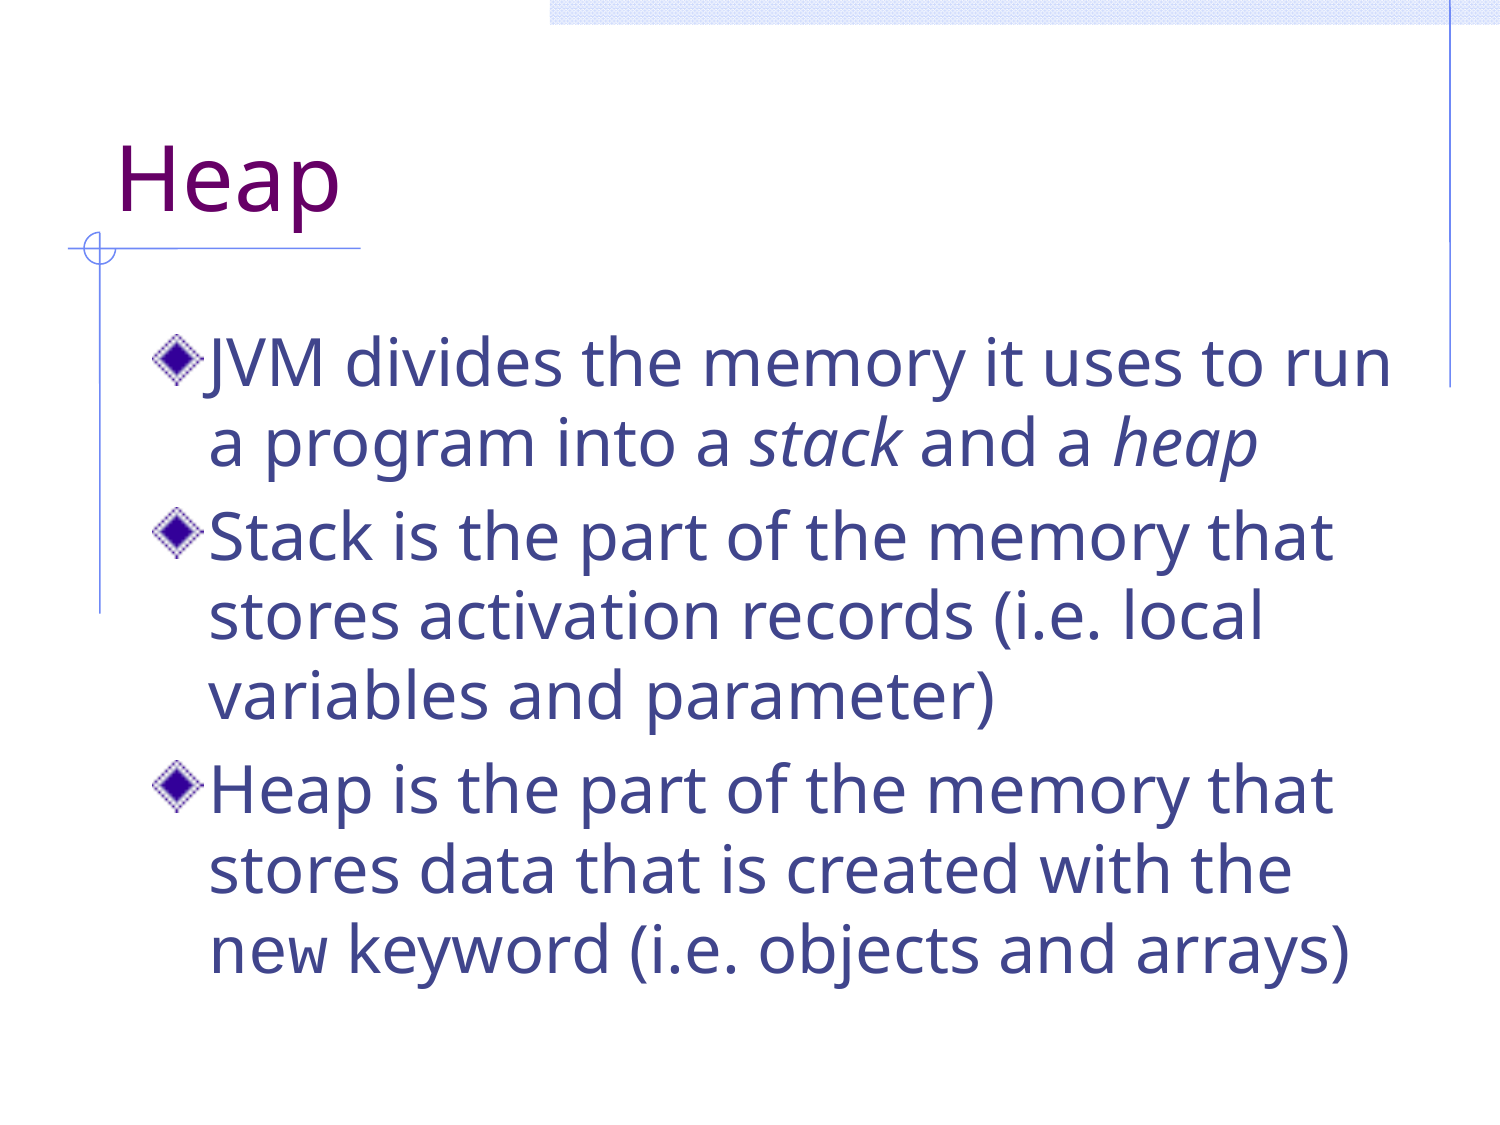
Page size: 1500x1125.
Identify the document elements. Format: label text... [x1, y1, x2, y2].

picture [152, 334, 204, 386]
picture [152, 760, 204, 813]
picture [1451, 0, 1500, 25]
title Heap [99, 50, 1375, 238]
picture [549, 0, 1449, 25]
picture [152, 507, 204, 559]
list JVM divides the memory it uses to run a program into a stack and a heap Stack is the part of the memory that stores activation records (i.e. local variables and parameter) Heap is the part of the memory that stores data that is created with the new keyword (i.e. objects and arrays) [137, 312, 1413, 1013]
